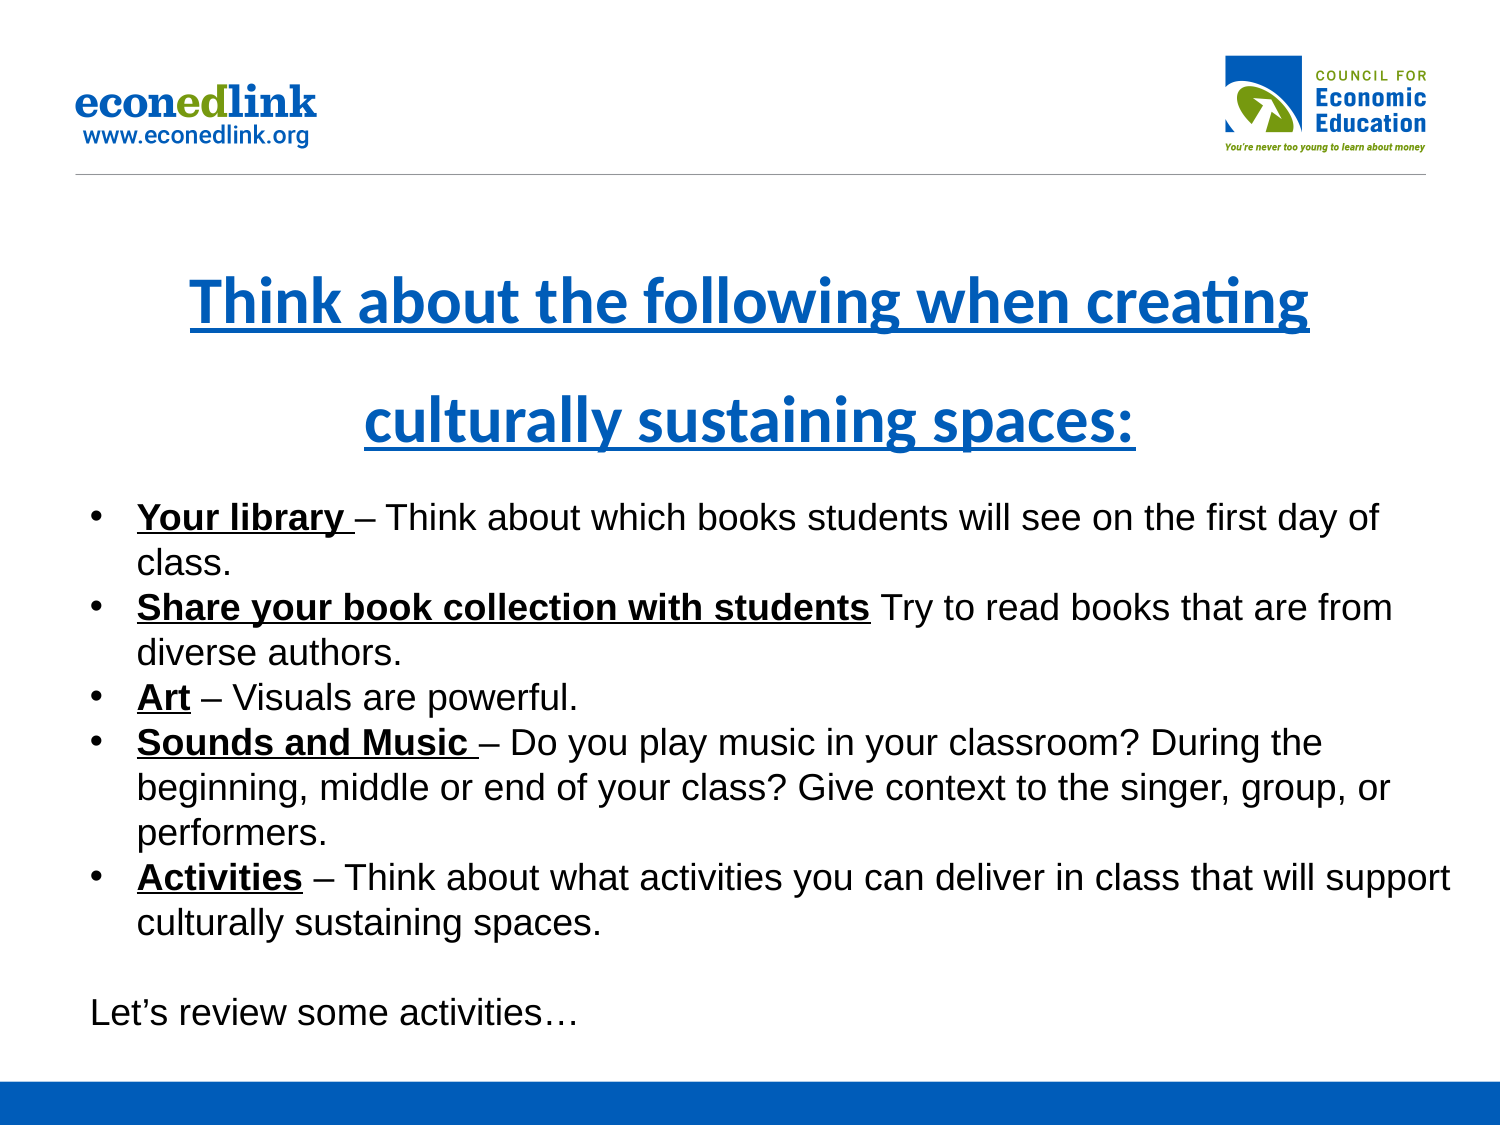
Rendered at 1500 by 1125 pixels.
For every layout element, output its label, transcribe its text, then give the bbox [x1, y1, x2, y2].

title Think about the following when creating culturally sustaining spaces: [74, 243, 1426, 432]
picture [0, 0, 1500, 1125]
text_box Your library – Think about which books students will see on the first day of class. Share your book collection with students Try to read books that are from diverse authors. Art – Visuals are powerful. Sounds and Music – Do you play music in your classroom? During the beginning, middle or end of your class? Give context to the singer, group, or performers. Activities – Think about what activities you can deliver in class that will support culturally sustaining spaces. Let’s review some activities… [74, 485, 1474, 1041]
